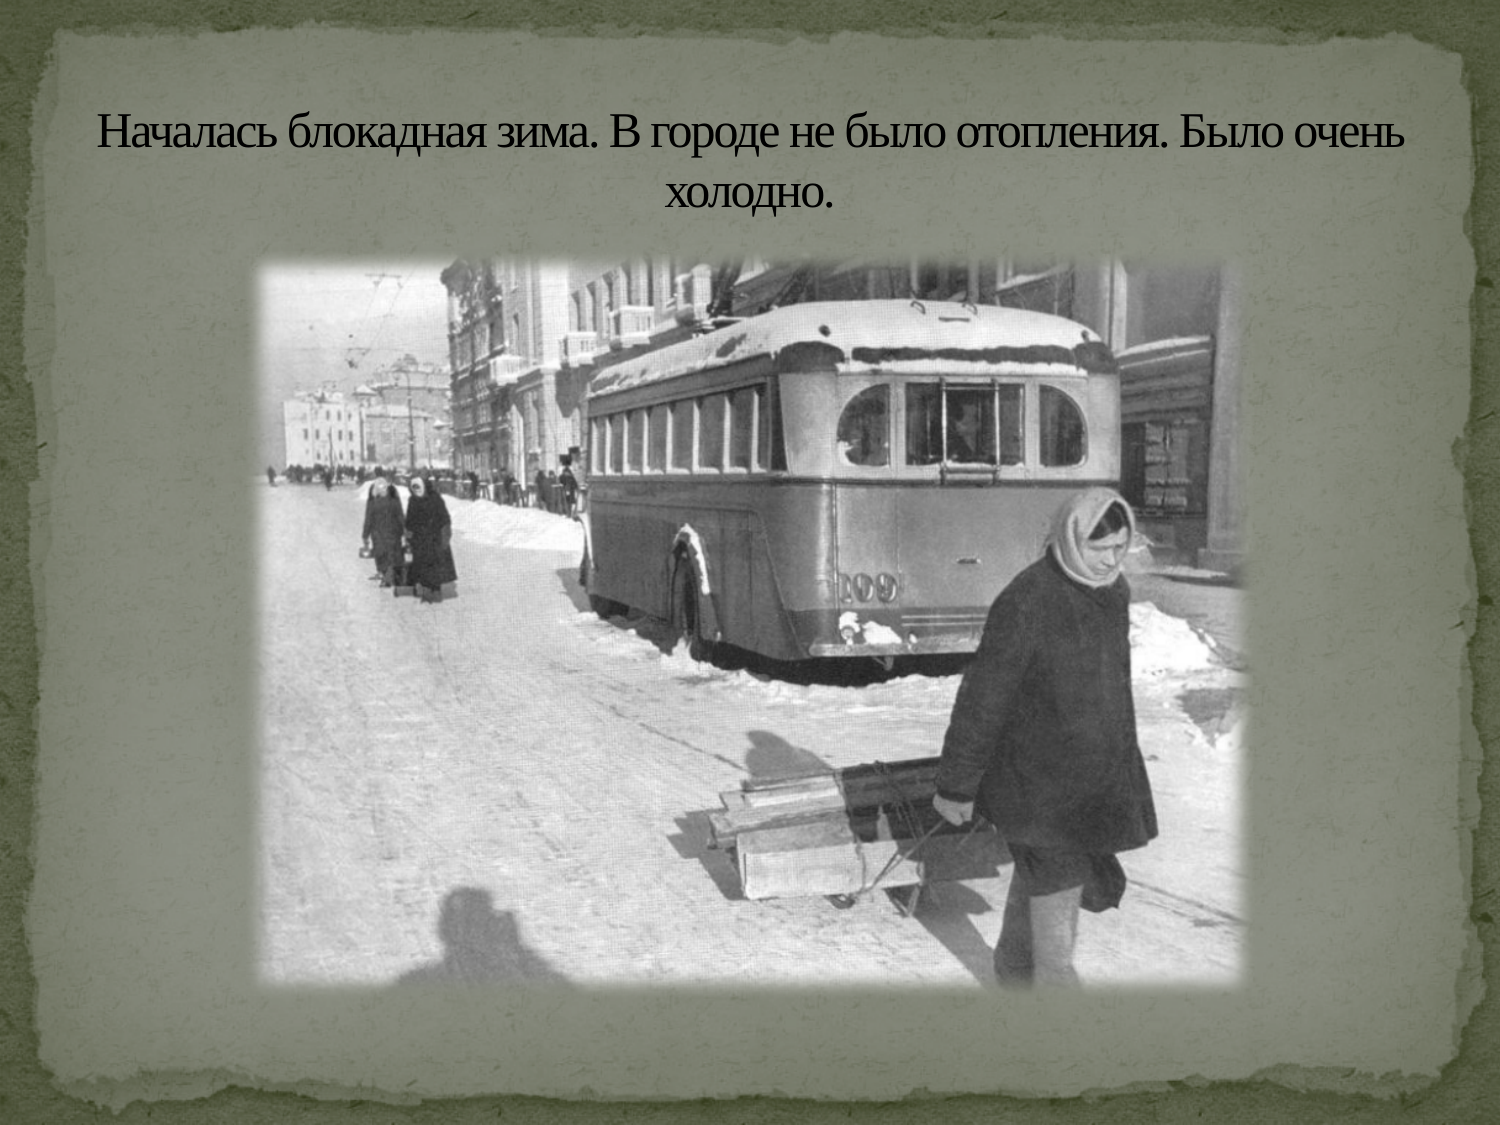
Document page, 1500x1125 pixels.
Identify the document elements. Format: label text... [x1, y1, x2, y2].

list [246, 252, 1255, 998]
title Началась блокадная зима. В городе не было отопления. Было очень холодно. [74, 24, 1425, 225]
